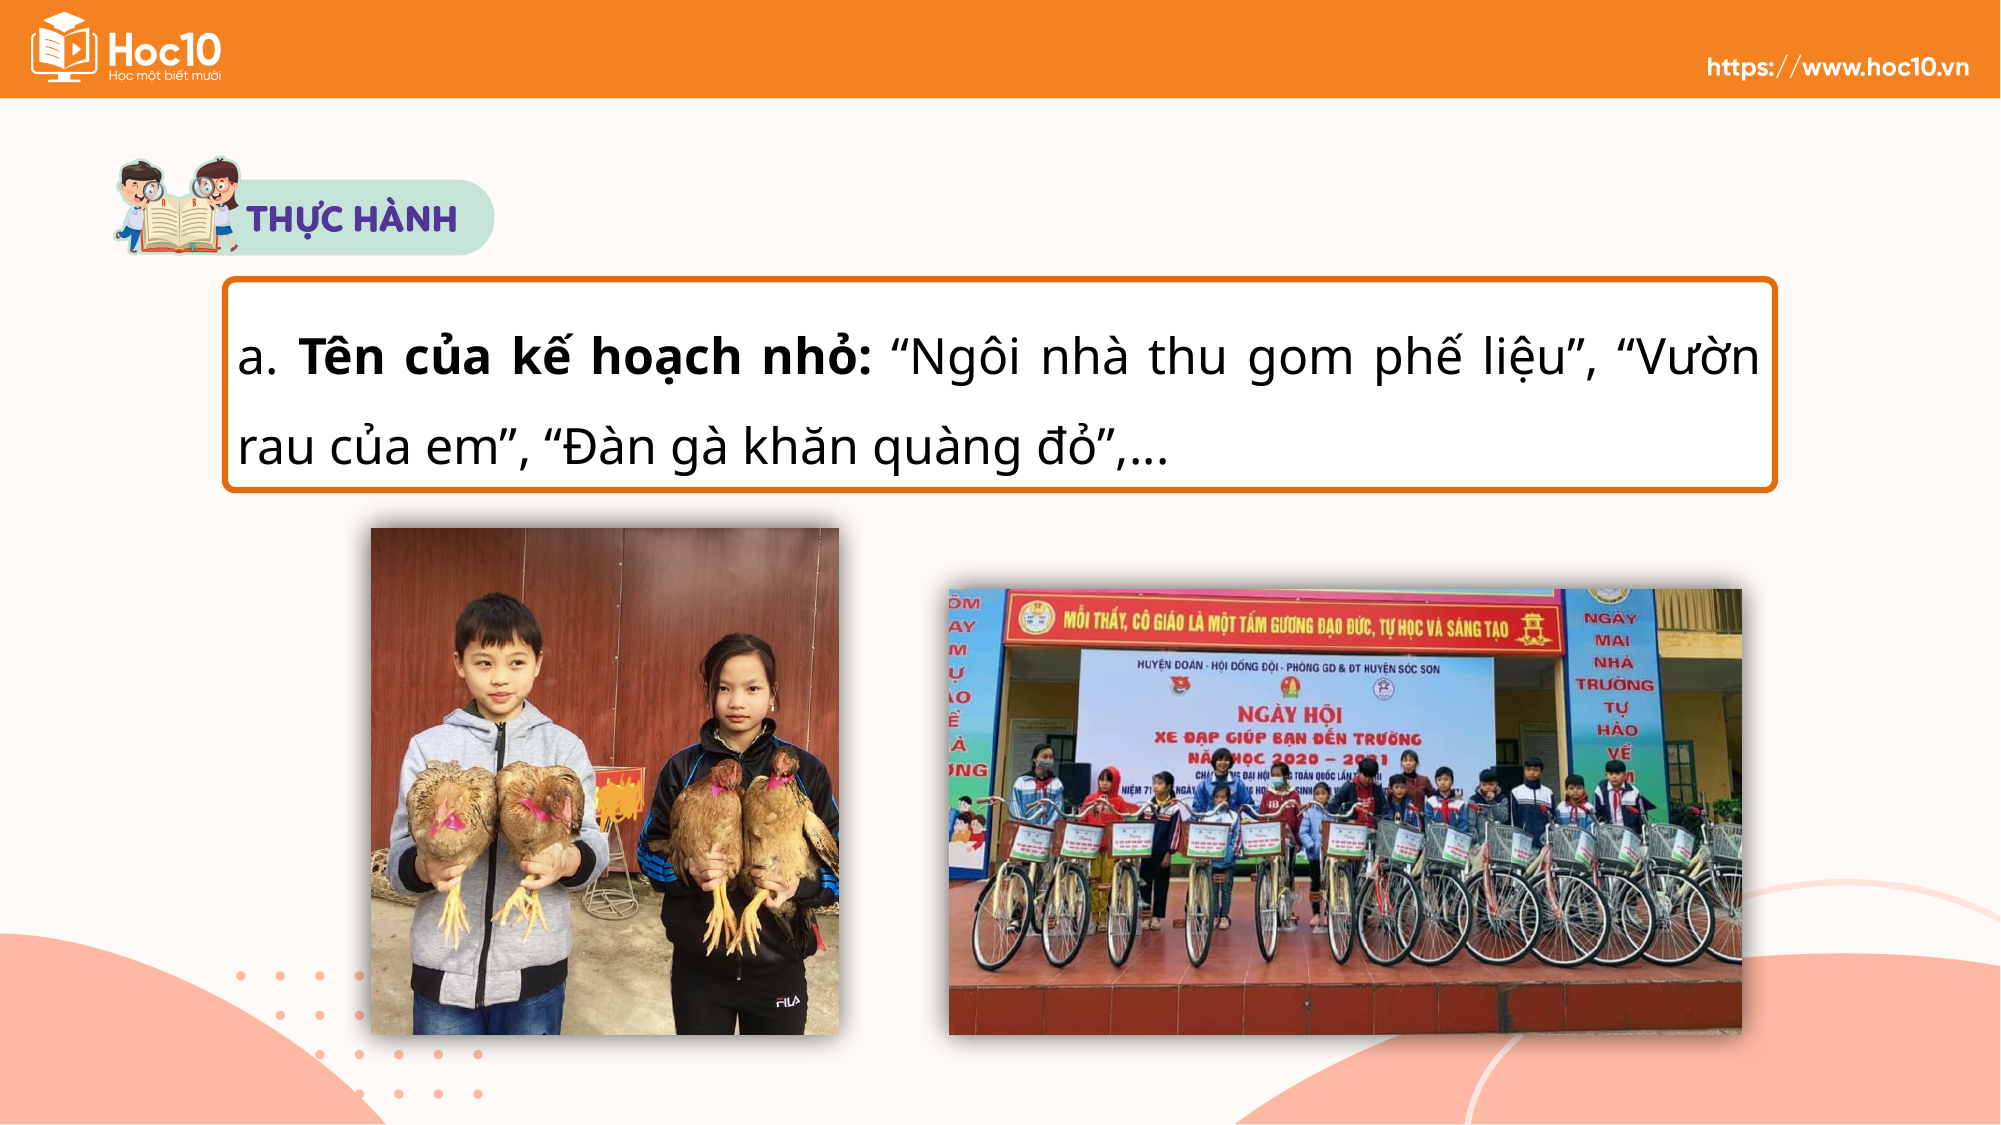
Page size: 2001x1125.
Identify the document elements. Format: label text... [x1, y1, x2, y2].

picture [0, 0, 2001, 1125]
text_box a. Tên của kế hoạch nhỏ: “Ngôi nhà thu gom phế liệu”, “Vườn rau của em”, “Đàn gà khăn quàng đỏ”,... [225, 279, 1776, 491]
